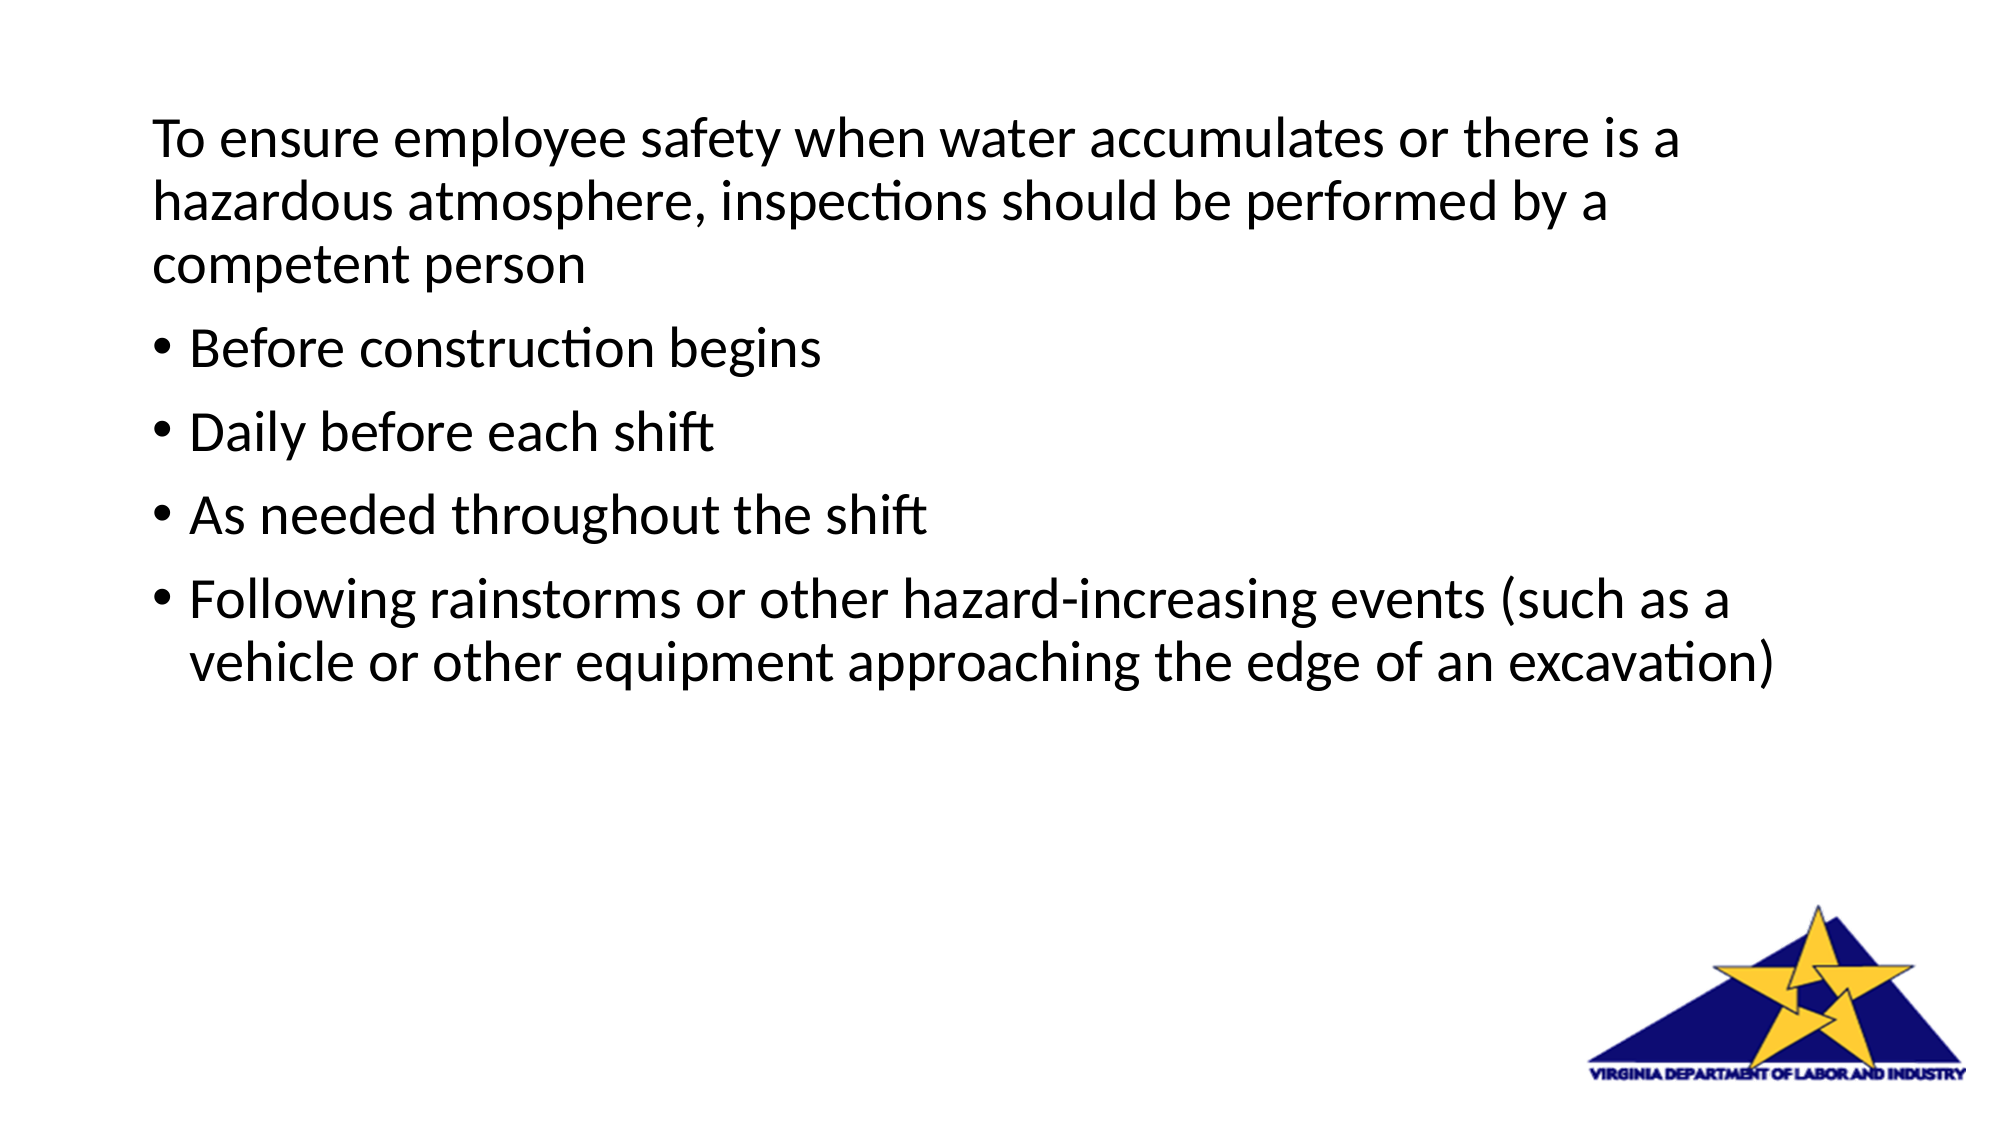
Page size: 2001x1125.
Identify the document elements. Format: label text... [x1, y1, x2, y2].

picture [1584, 902, 1966, 1088]
list To ensure employee safety when water accumulates or there is a hazardous atmosphere, inspections should be performed by a competent person Before construction begins Daily before each shift As needed throughout the shift Following rainstorms or other hazard-increasing events (such as a vehicle or other equipment approaching the edge of an excavation) [137, 99, 1863, 814]
